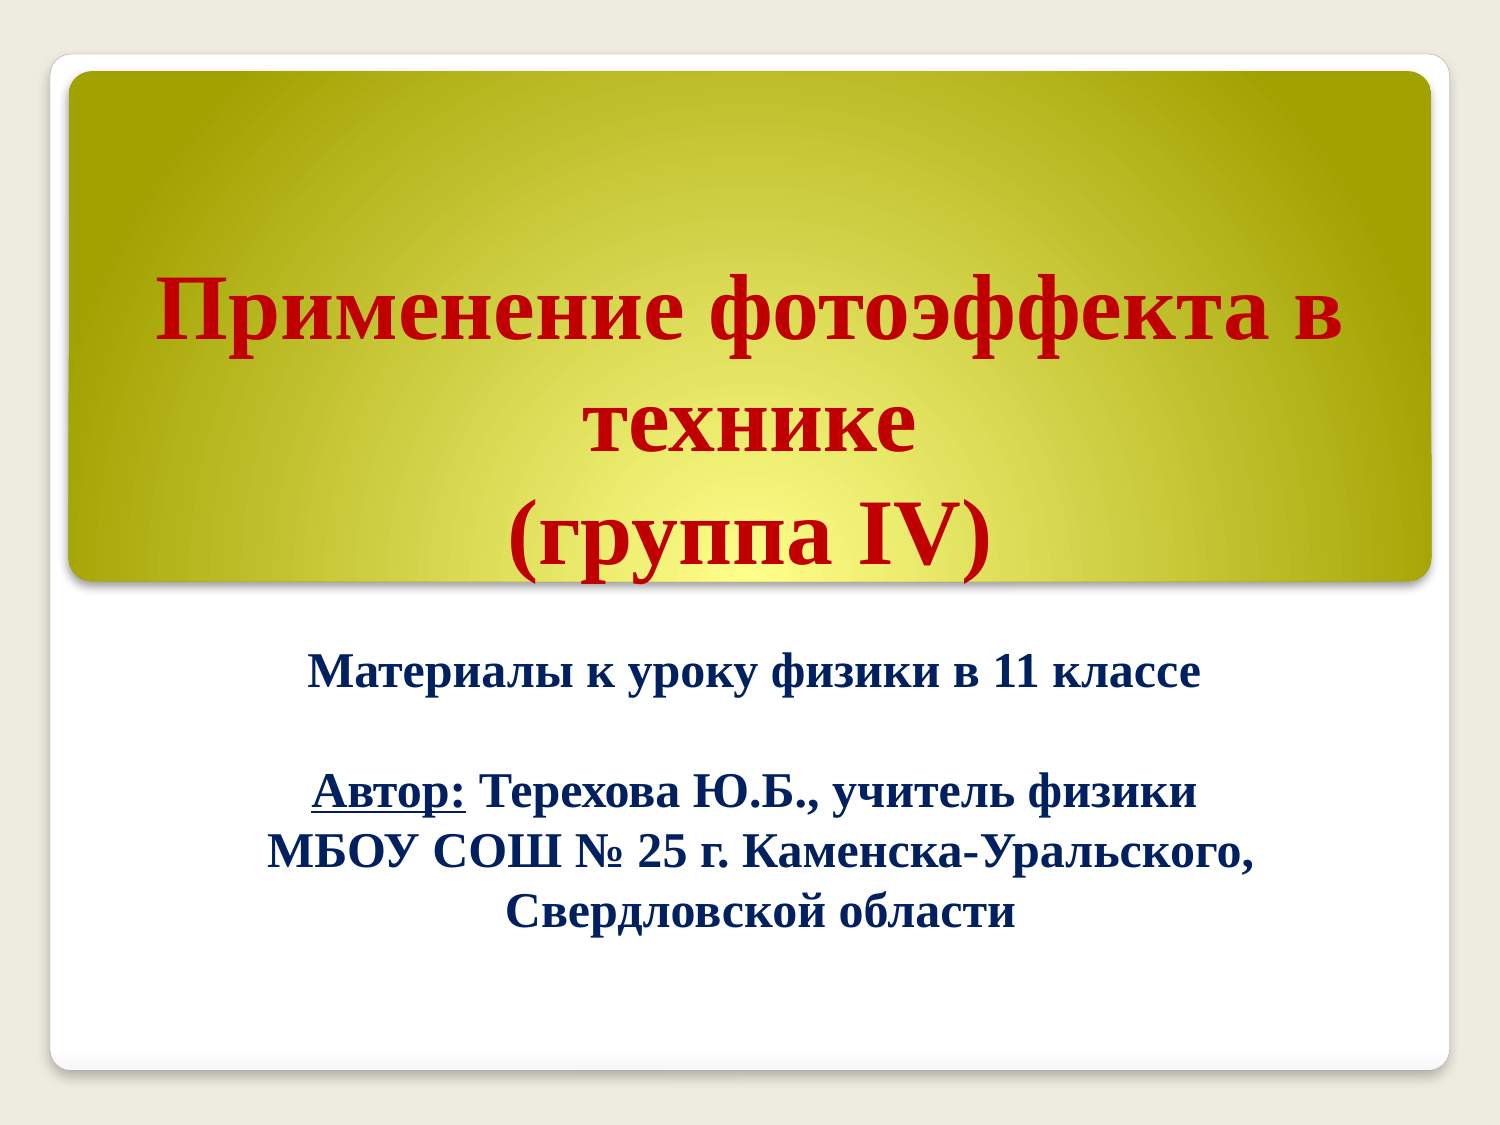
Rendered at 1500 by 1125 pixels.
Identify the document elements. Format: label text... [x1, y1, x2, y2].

title Применение фотоэффекта в технике (группа IV) [112, 105, 1388, 591]
subtitle Материалы к уроку физики в 11 классе Автор: Терехова Ю.Б., учитель физики МБОУ СОШ № 25 г. Каменска-Уральского, Свердловской области [225, 637, 1275, 1032]
